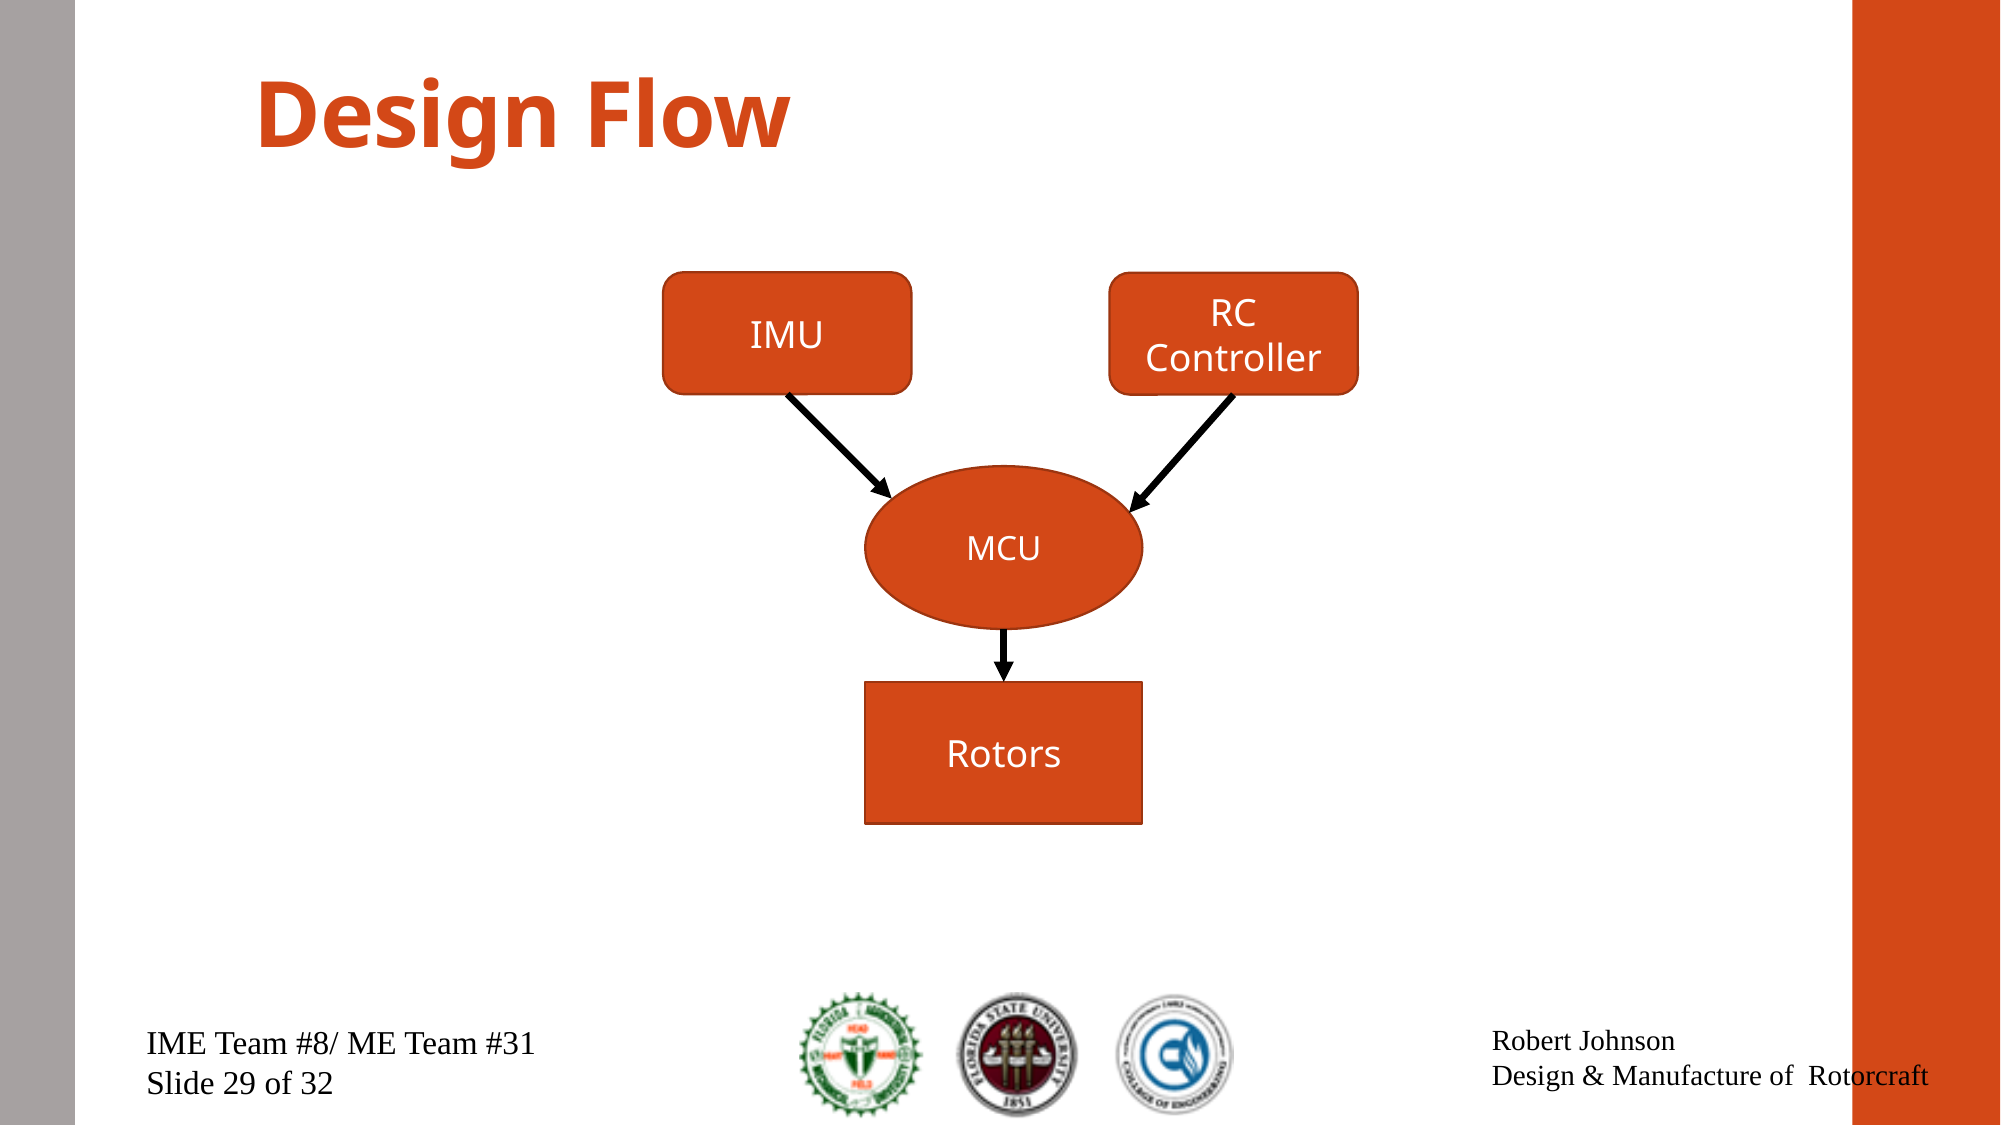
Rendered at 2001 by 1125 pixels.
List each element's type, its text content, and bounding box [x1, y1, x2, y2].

text_box IME Team #8/ ME Team #31 Slide 29 of 32 [131, 1013, 556, 1109]
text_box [662, 271, 1359, 824]
title Design Flow [238, 32, 1829, 175]
picture [798, 992, 1234, 1121]
text_box Robert Johnson Design & Manufacture of Rotorcraft [1477, 1013, 1957, 1099]
